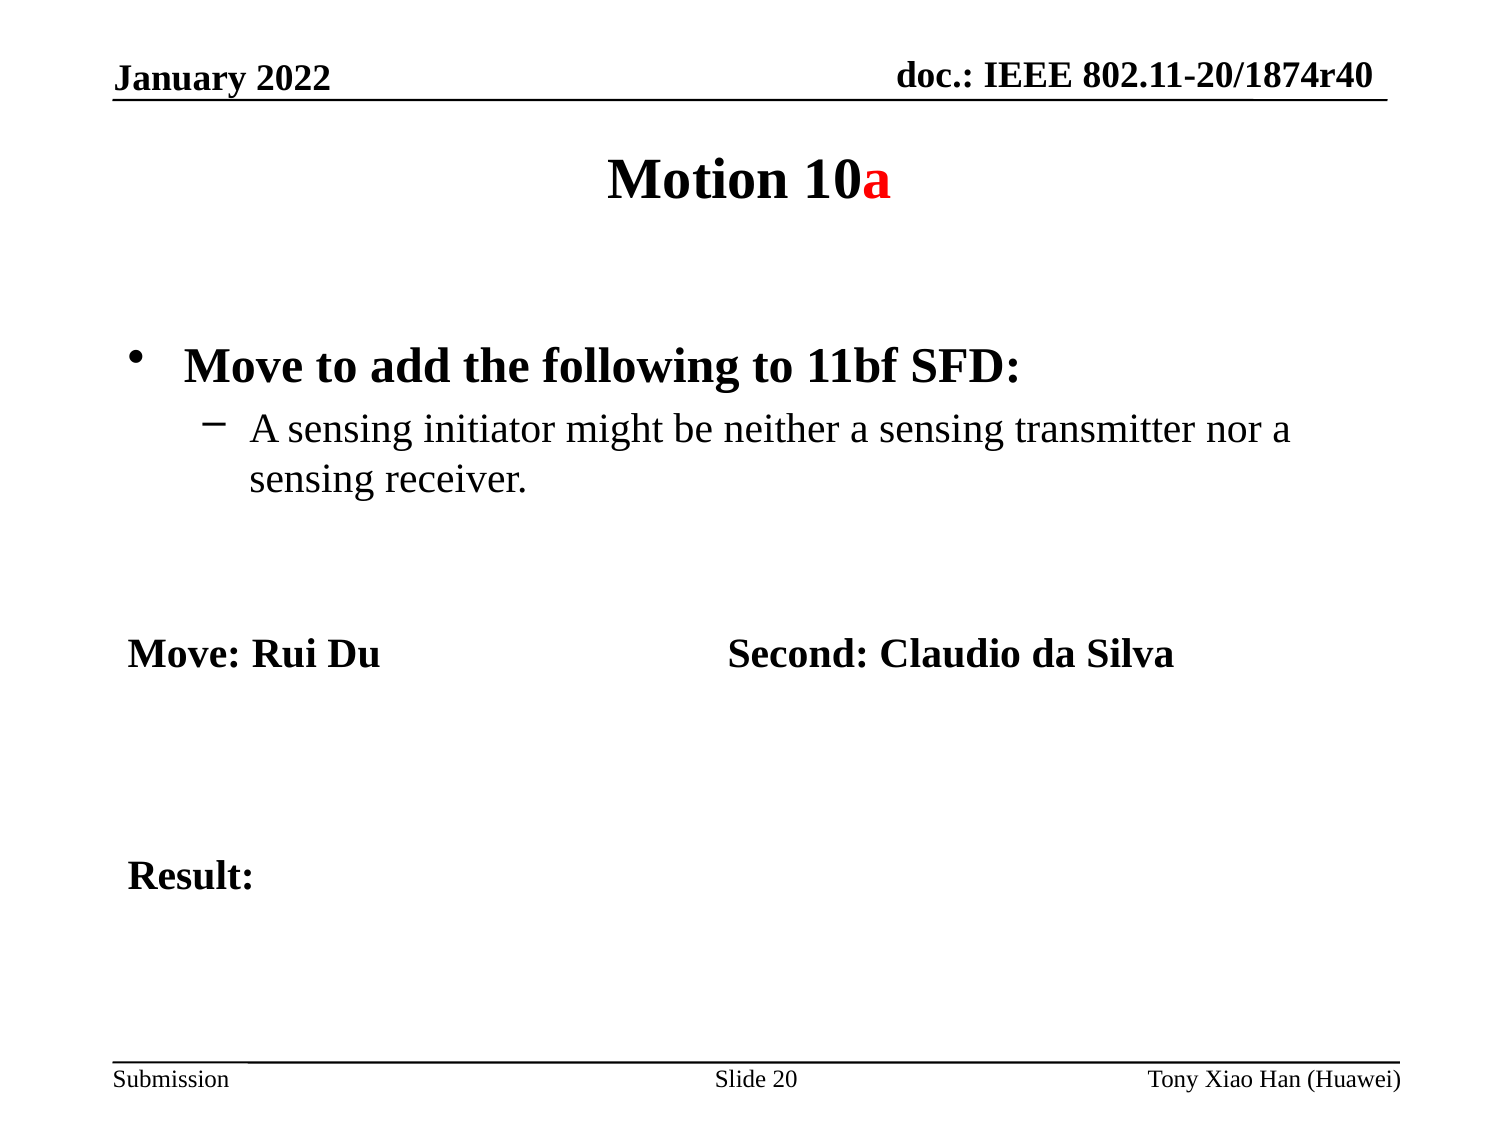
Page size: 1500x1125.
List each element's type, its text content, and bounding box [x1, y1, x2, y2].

footer Tony Xiao Han (Huawei) [999, 1061, 1402, 1093]
slide_number Slide 20 [712, 1061, 800, 1093]
text_box Motion 10a [112, 87, 1388, 263]
text_box Move to add the following to 11bf SFD: A sensing initiator might be neither a sensing transmitter nor a sensing receiver. Move: Rui Du Second: Claudio da Silva Result: [112, 324, 1388, 1013]
